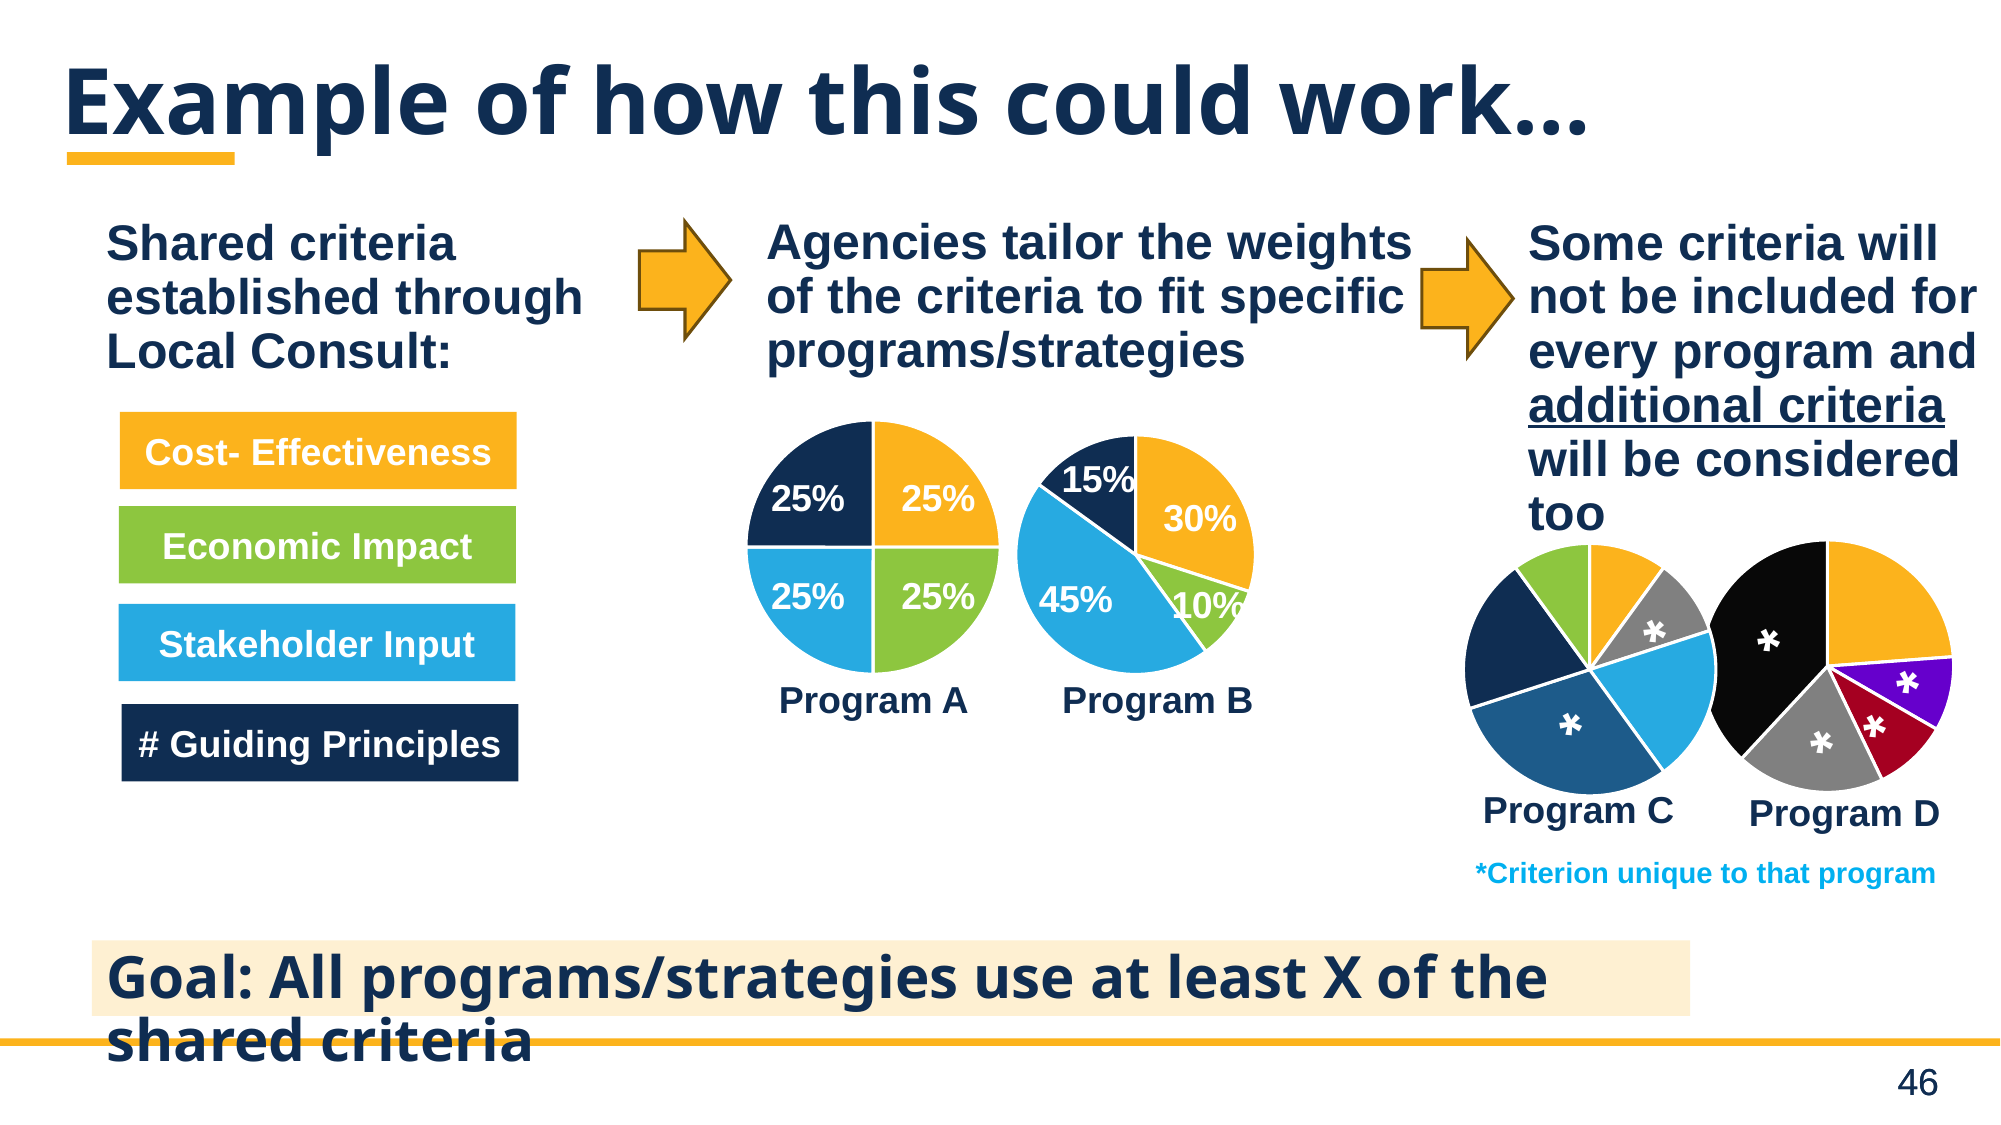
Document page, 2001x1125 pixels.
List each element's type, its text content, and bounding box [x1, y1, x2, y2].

text_box Program A [764, 709, 1047, 729]
text_box Program D [1734, 799, 2000, 842]
chart [638, 385, 1374, 710]
text_box Cost- Effectiveness [118, 410, 518, 491]
text_box [637, 217, 733, 343]
text_box Goal: All programs/strategies use at least X of the shared criteria [91, 940, 1691, 1016]
text_box Agencies tailor the weights of the criteria to fit specific programs/strategies [751, 208, 1445, 352]
text_box *Criterion unique to that program [1460, 846, 2000, 897]
text_box Program B [1047, 668, 1381, 729]
text_box Economic Impact [117, 505, 517, 585]
list Shared criteria established through Local Consult: [91, 209, 685, 353]
text_box # Guiding Principles [120, 703, 520, 783]
text_box [1420, 235, 1513, 362]
text_box Stakeholder Input [117, 602, 517, 683]
chart [1381, 534, 2000, 802]
text_box Program C [1468, 802, 1734, 839]
text_box Some criteria will not be included for every program and additional criteria will be considered too [1513, 209, 2000, 353]
title Example of how this could work… [46, 47, 1954, 176]
